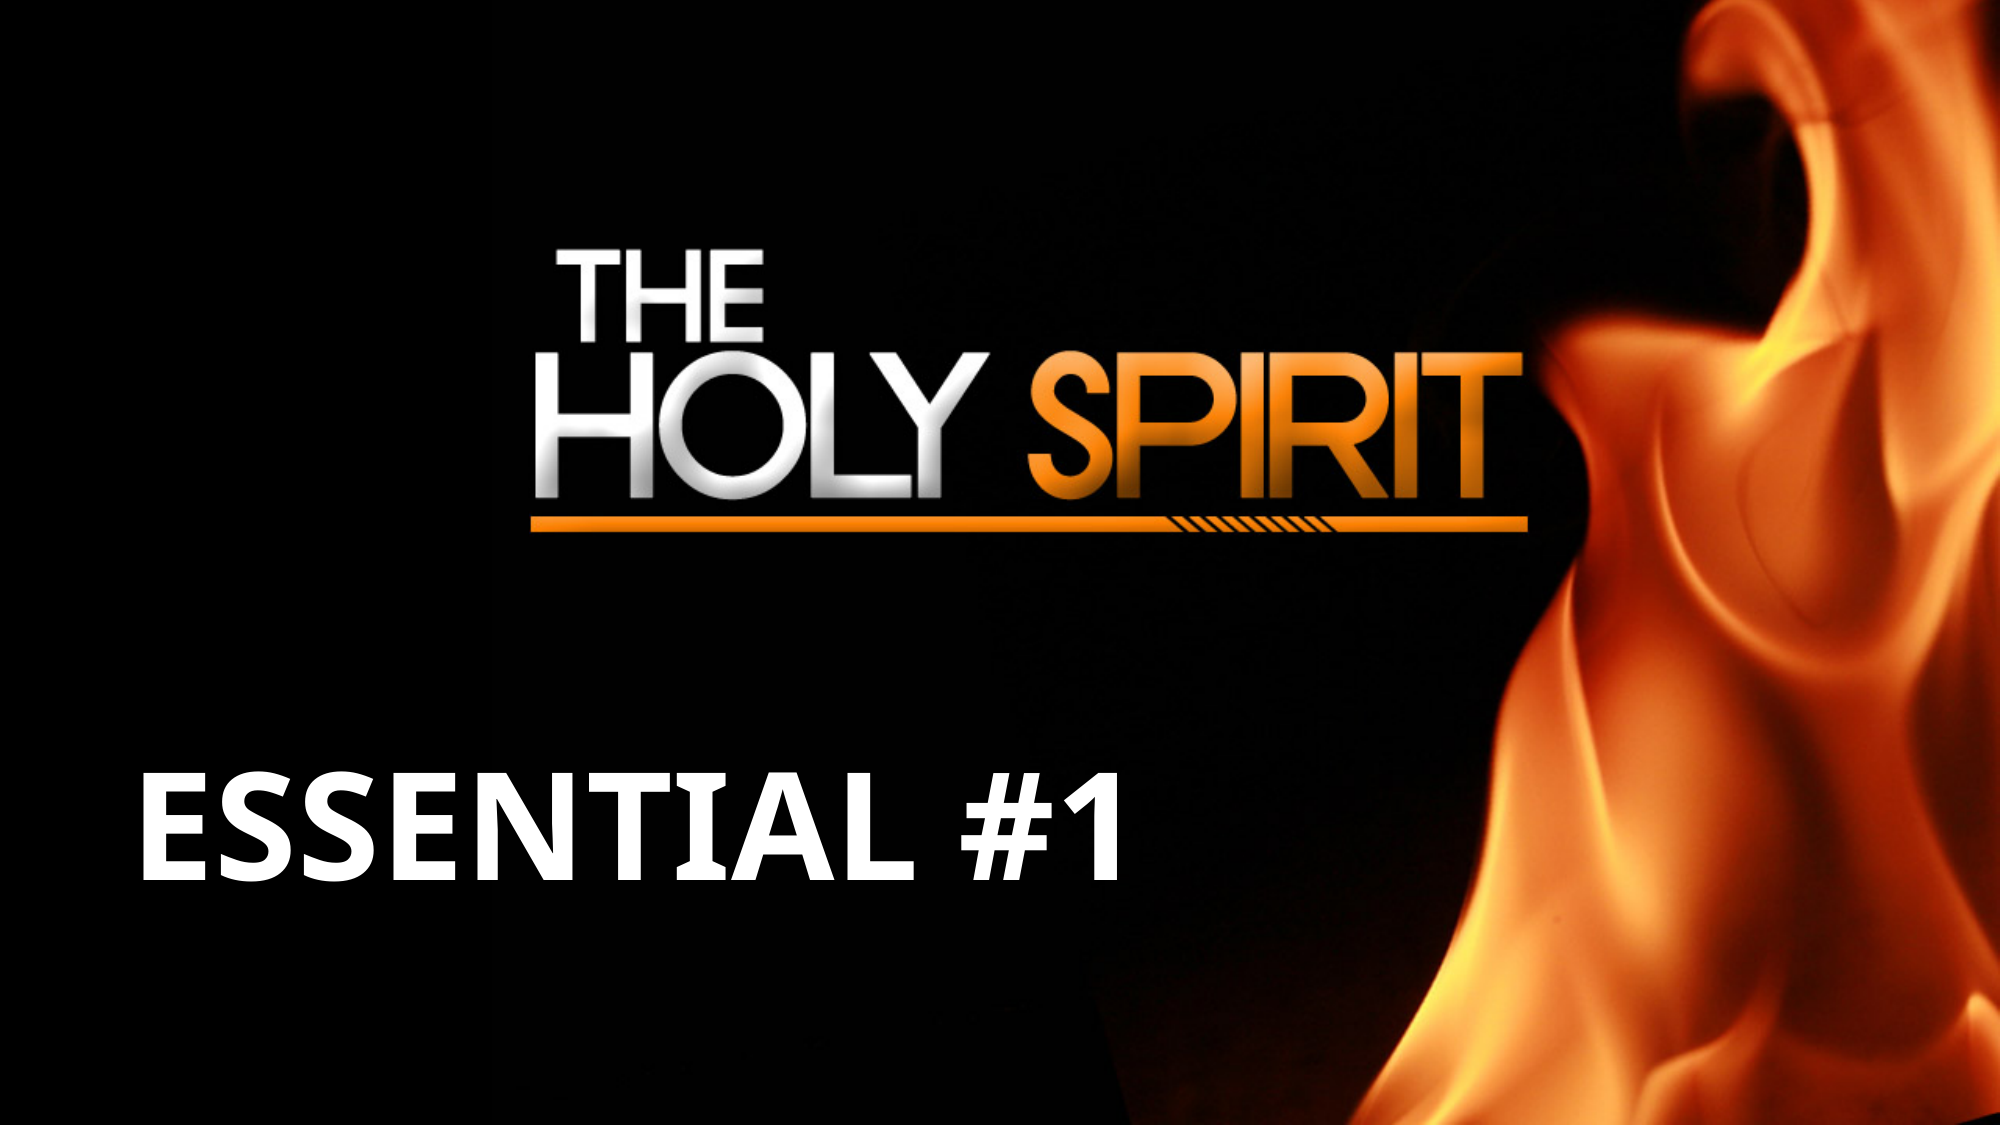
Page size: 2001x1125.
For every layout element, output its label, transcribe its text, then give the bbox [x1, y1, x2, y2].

title ESSENTIAL #1 [115, 675, 492, 921]
picture [492, 0, 2000, 1125]
